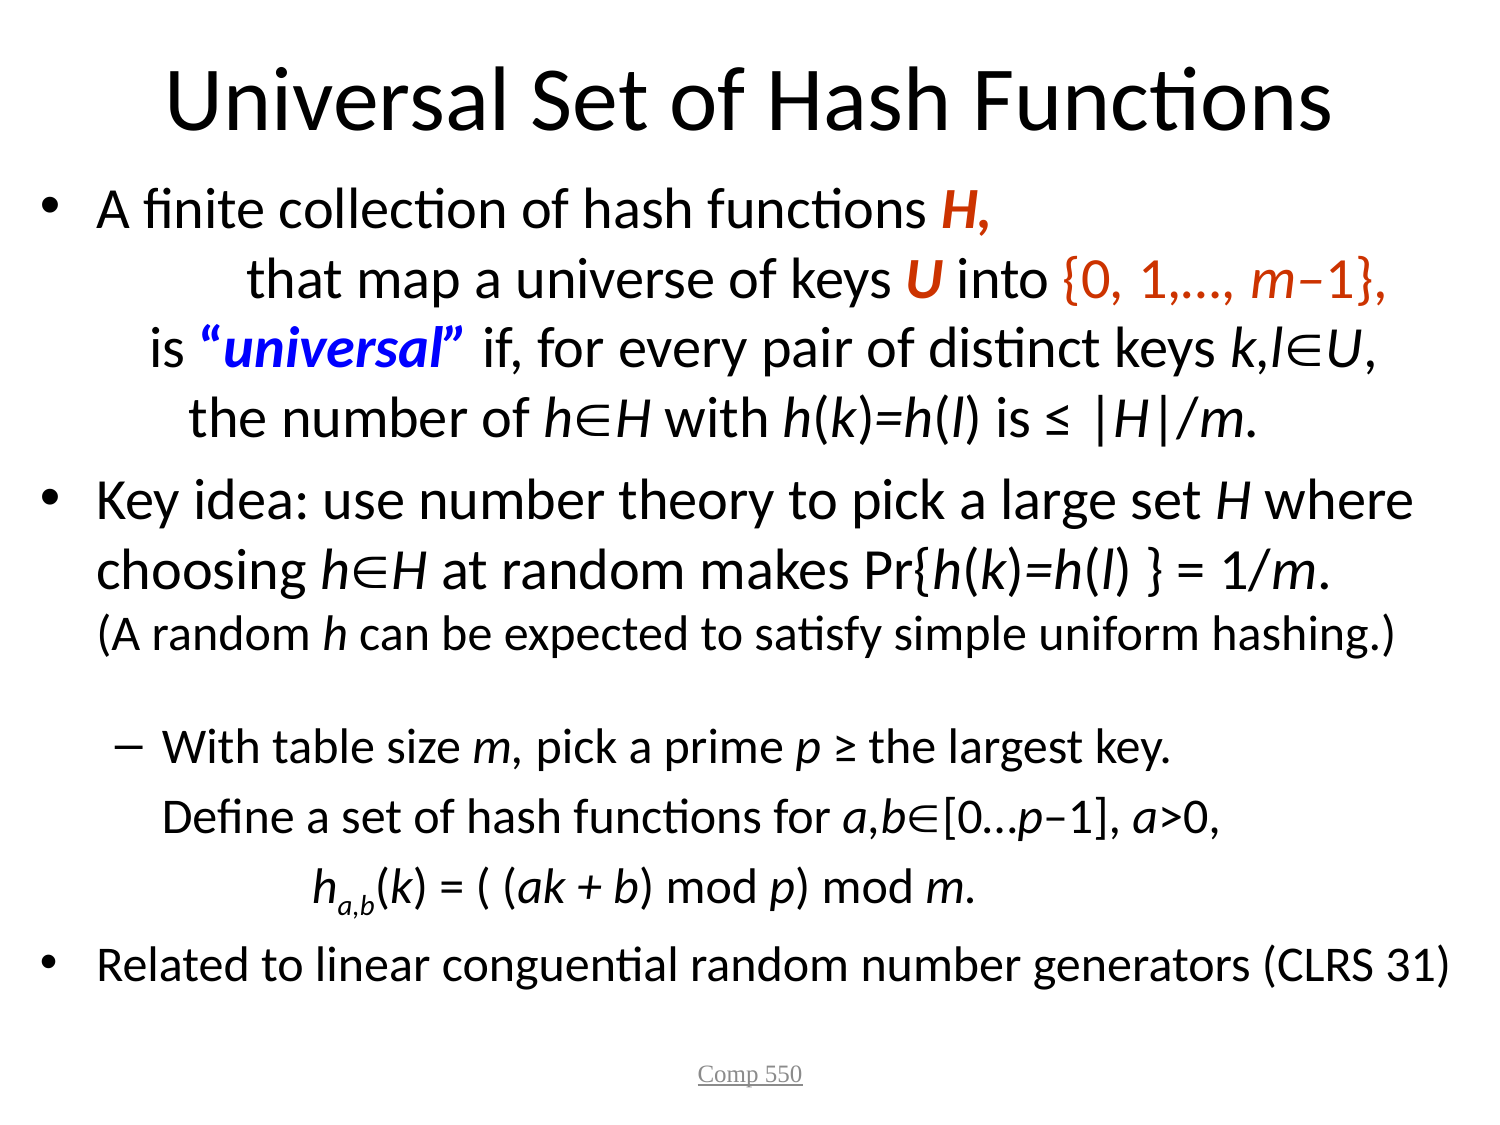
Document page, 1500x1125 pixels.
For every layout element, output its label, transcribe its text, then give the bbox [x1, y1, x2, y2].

list A finite collection of hash functions H, that map a universe of keys U into {0, 1,…, m–1}, is “universal” if, for every pair of distinct keys k,lU, the number of hH with h(k)=h(l) is ≤ |H|/m. Key idea: use number theory to pick a large set H where choosing hH at random makes Pr{h(k)=h(l) } = 1/m. (A random h can be expected to satisfy simple uniform hashing.) With table size m, pick a prime p ≥ the largest key. Define a set of hash functions for a,b[0…p–1], a>0, ha,b(k) = ( (ak + b) mod p) mod m. Related to linear conguential random number generators (CLRS 31) [24, 162, 1475, 1000]
title Universal Set of Hash Functions [75, 0, 1425, 162]
footer Comp 550 [512, 1042, 988, 1103]
